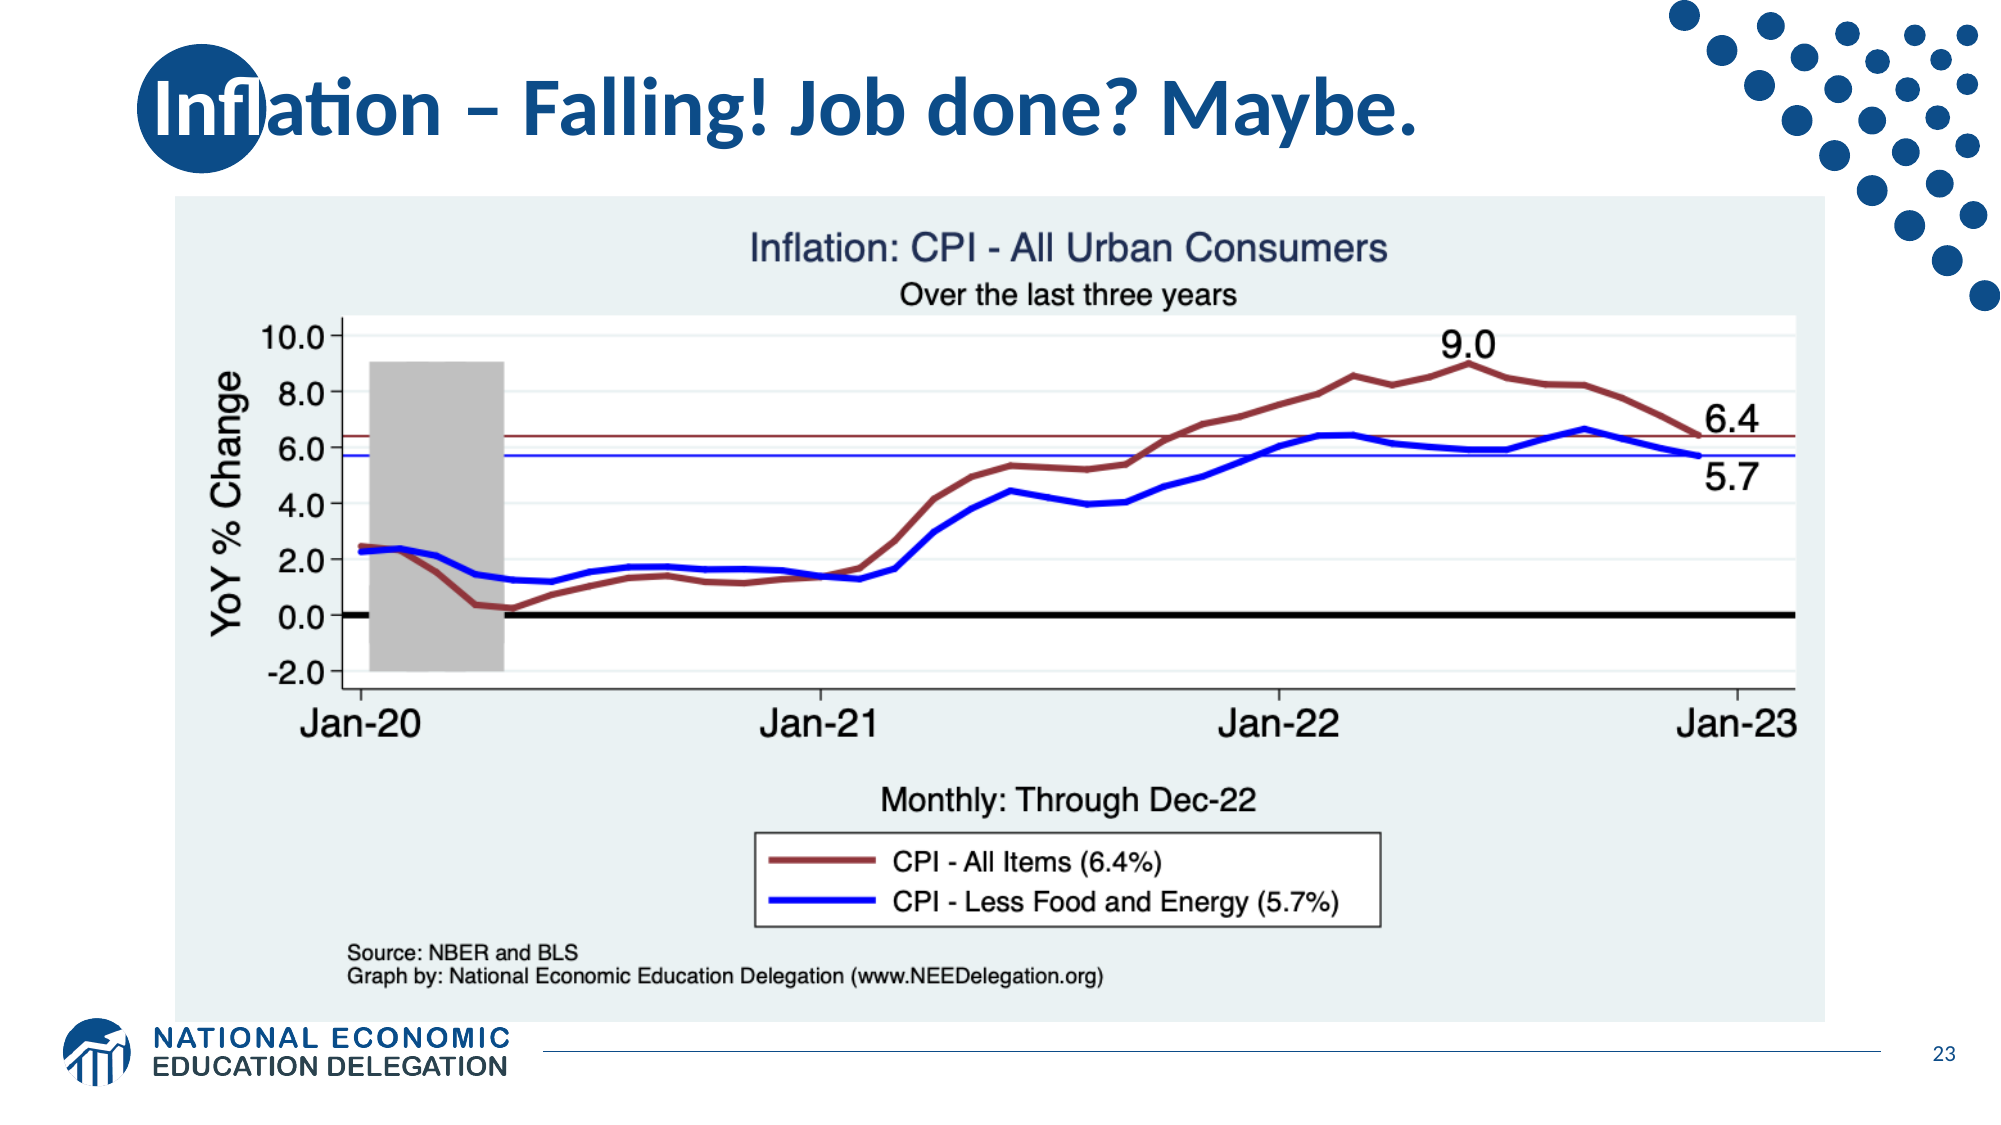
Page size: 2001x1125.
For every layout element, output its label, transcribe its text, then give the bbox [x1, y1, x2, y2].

title Inflation – Falling! Job done? Maybe. [137, 0, 1863, 218]
slide_number 23 [1521, 1022, 1972, 1082]
picture [55, 196, 1825, 1091]
